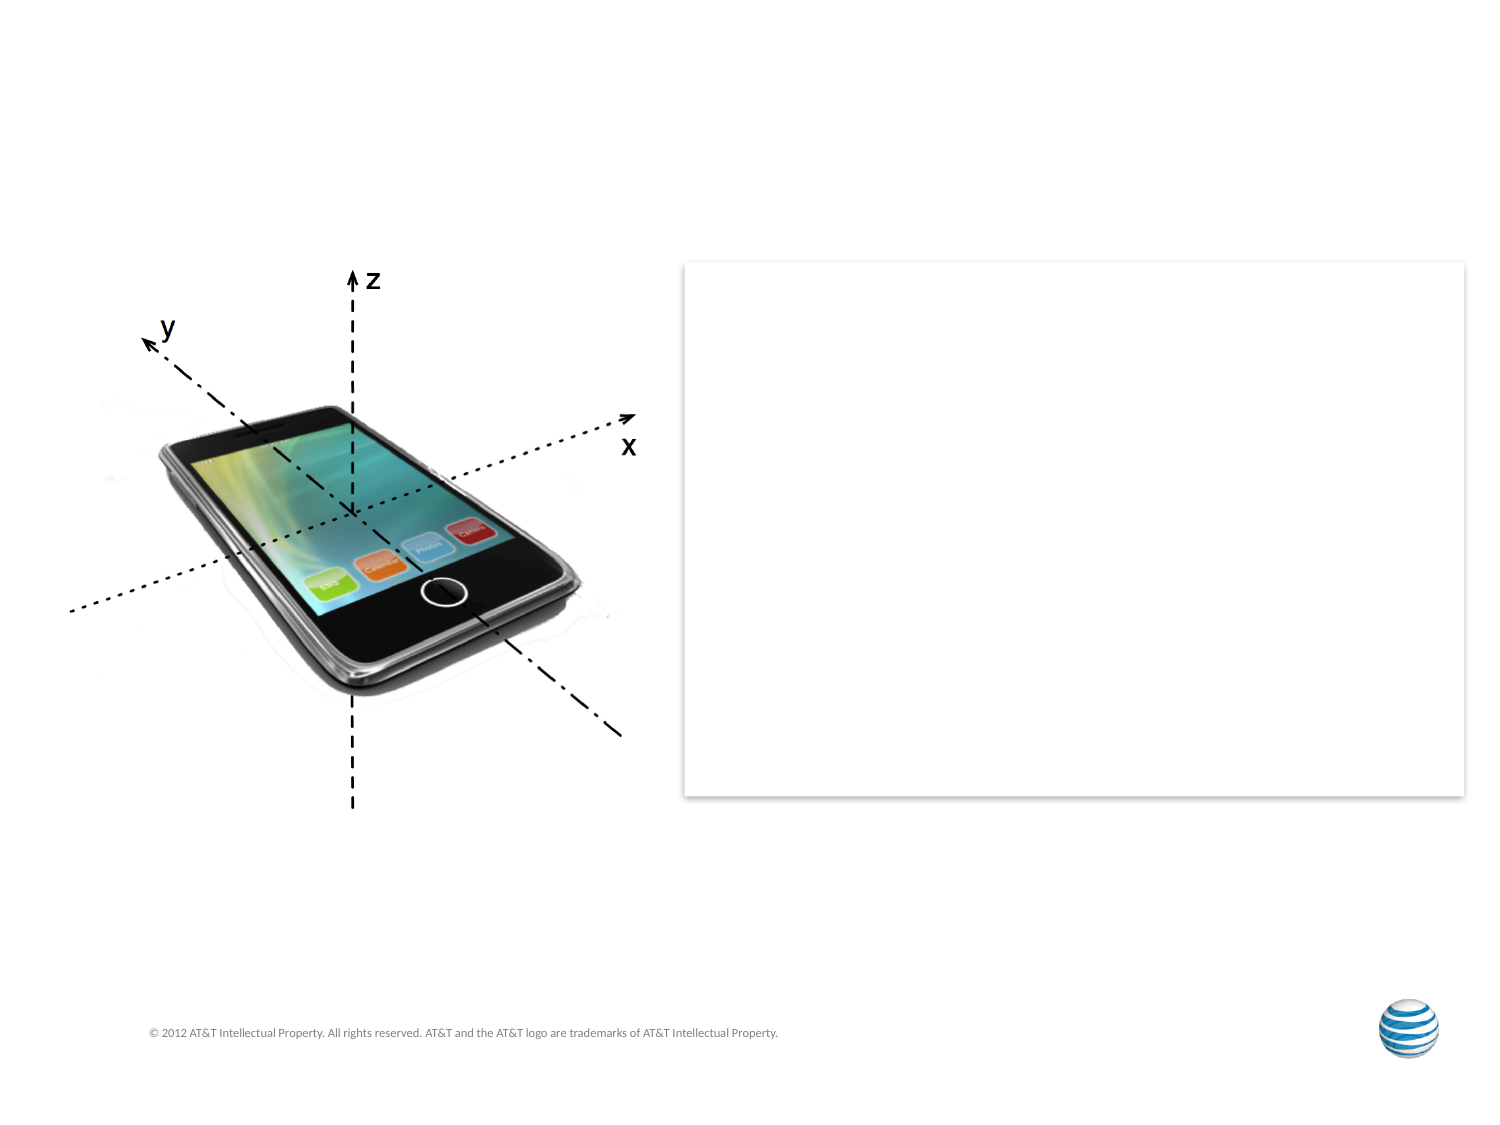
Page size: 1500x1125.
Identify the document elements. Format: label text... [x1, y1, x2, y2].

picture [36, 210, 1465, 856]
footer © 2012 AT&T Intellectual Property. All rights reserved. AT&T and the AT&T logo are trademarks of AT&T Intellectual Property. [148, 1024, 1096, 1101]
picture [1377, 997, 1500, 1125]
